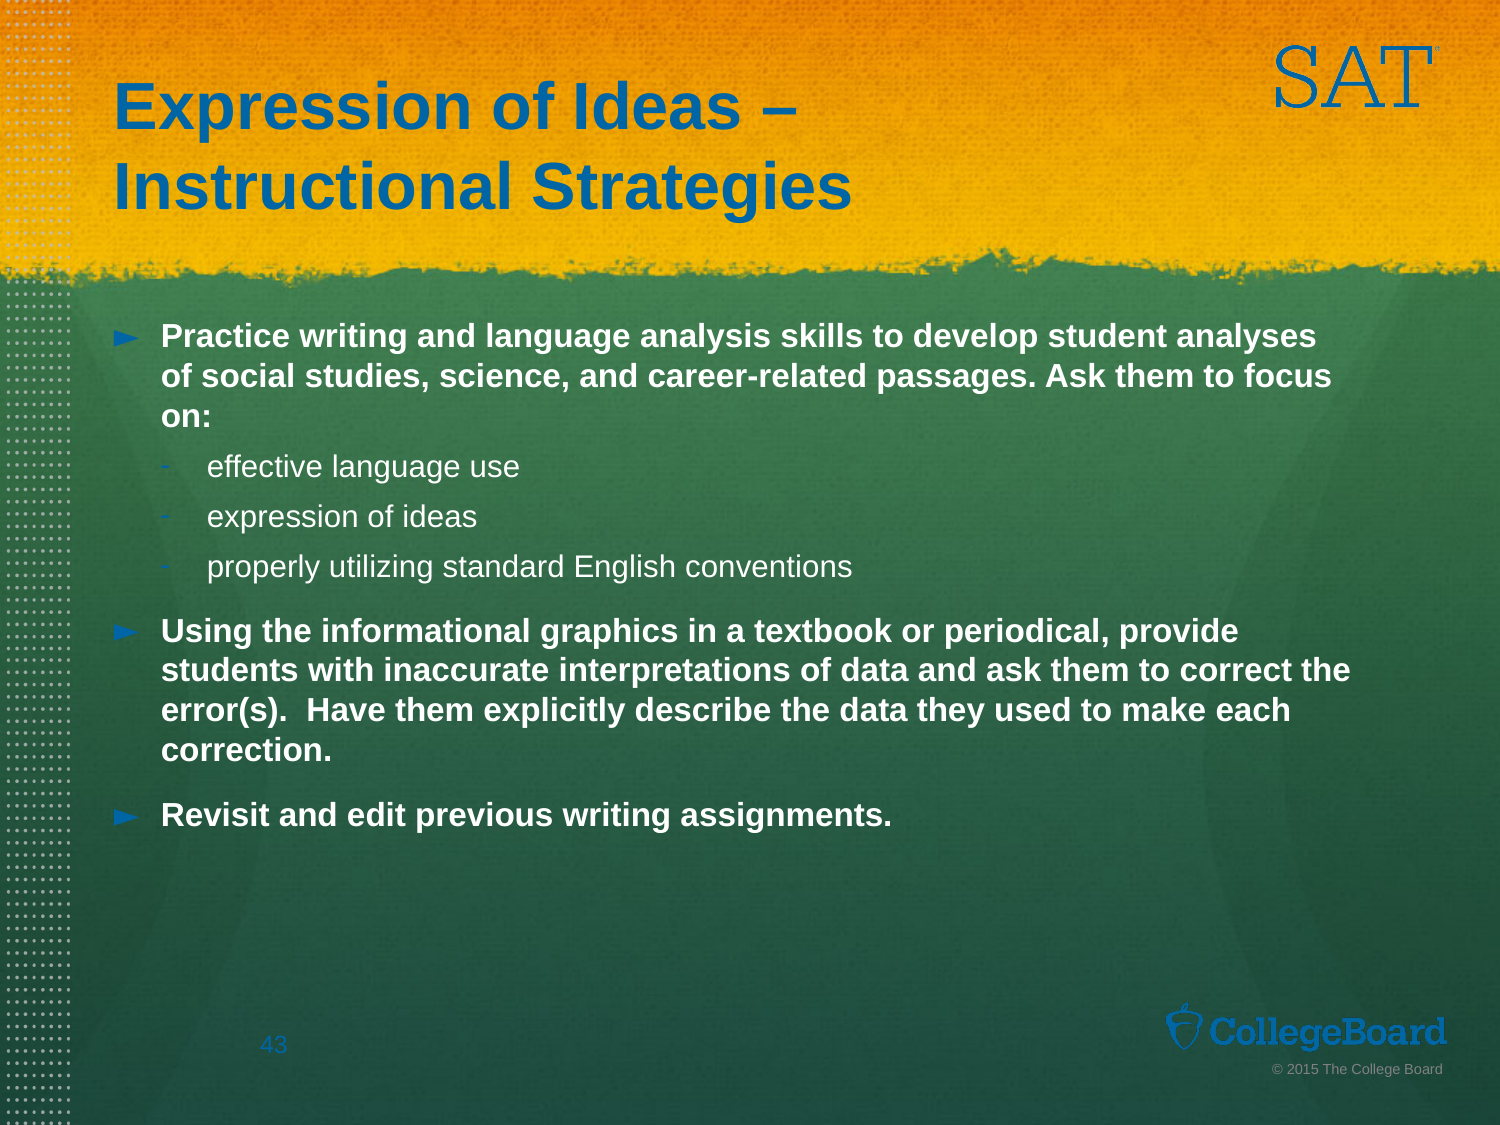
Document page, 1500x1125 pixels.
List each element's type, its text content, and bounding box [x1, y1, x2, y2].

list Practice writing and language analysis skills to develop student analyses of social studies, science, and career-related passages. Ask them to focus on: effective language use expression of ideas properly utilizing standard English conventions Using the informational graphics in a textbook or periodical, provide students with inaccurate interpretations of data and ask them to correct the error(s). Have them explicitly describe the data they used to make each correction. Revisit and edit previous writing assignments. [98, 254, 1373, 861]
picture [0, 0, 1500, 1125]
title Expression of Ideas – Instructional Strategies [98, 31, 1373, 254]
slide_number 43 [98, 1013, 449, 1074]
